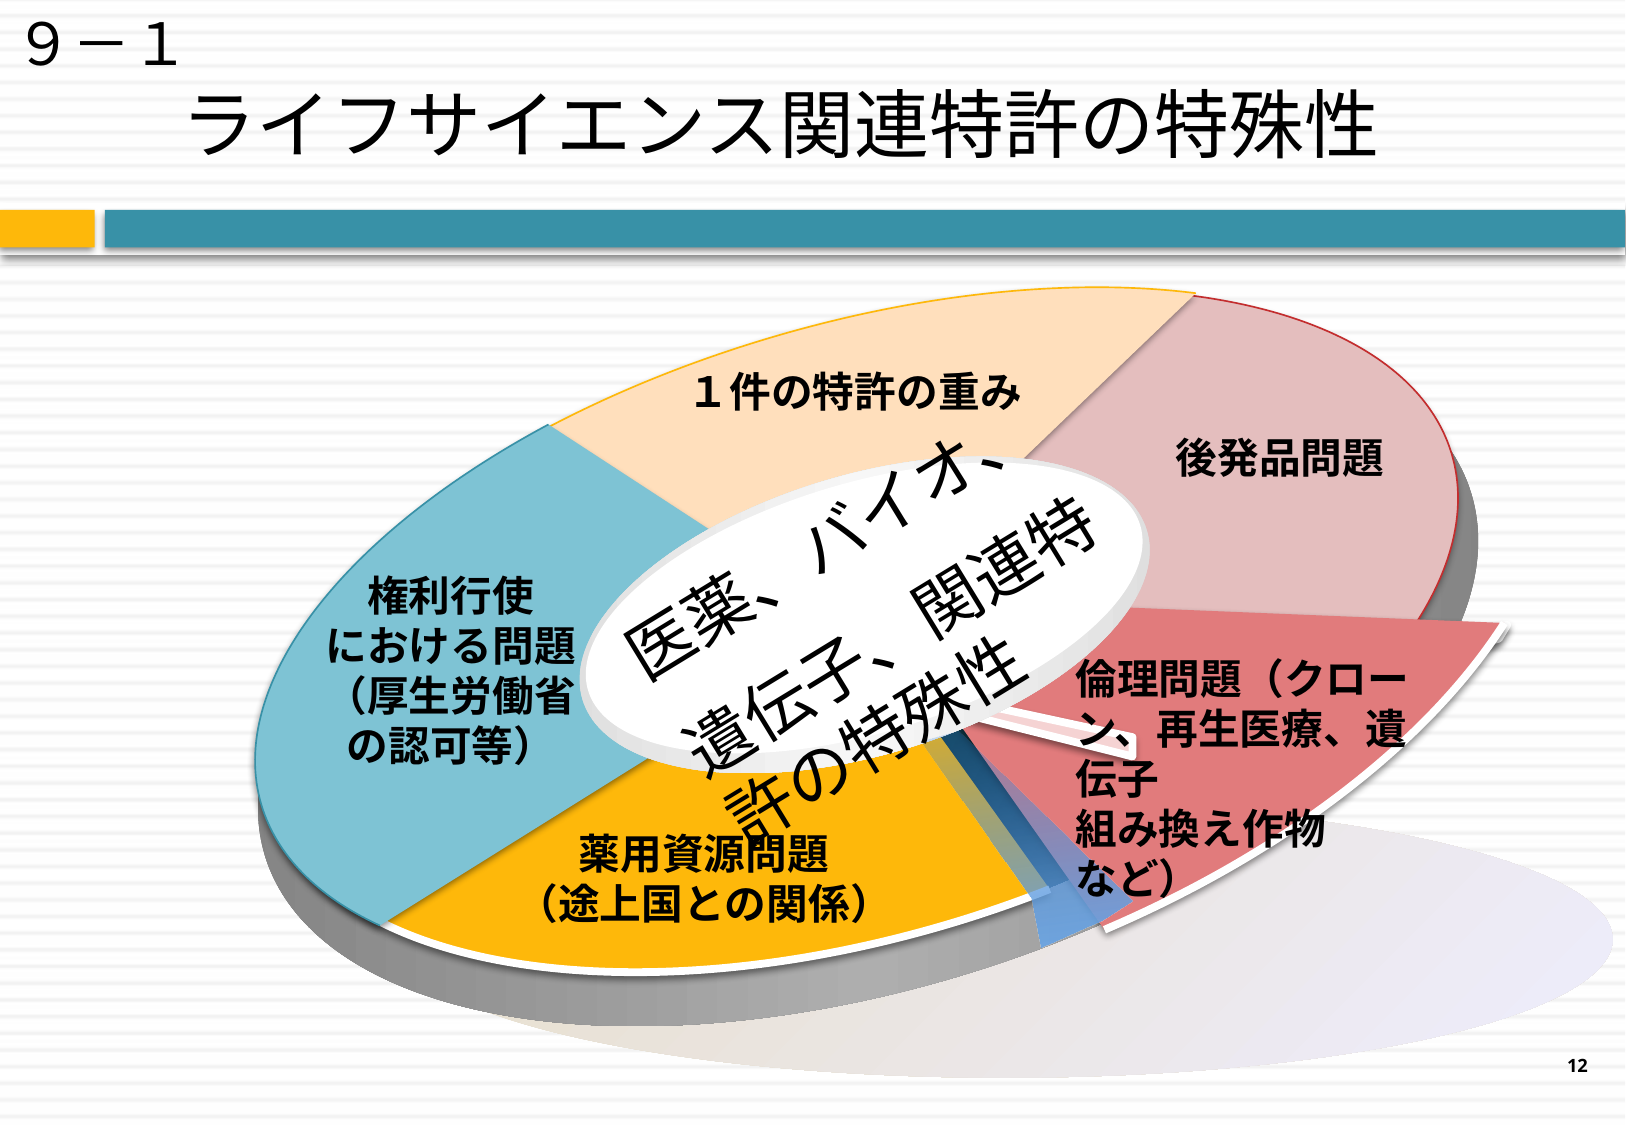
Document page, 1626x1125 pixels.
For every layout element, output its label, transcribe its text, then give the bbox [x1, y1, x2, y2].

picture [0, 0, 1626, 1125]
title ライフサイエンス関連特許の特殊性 [91, 57, 1625, 188]
slide_number 12 [1617, 1046, 1625, 1087]
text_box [0, 302, 1614, 1079]
text_box ９－１ [0, 0, 482, 85]
